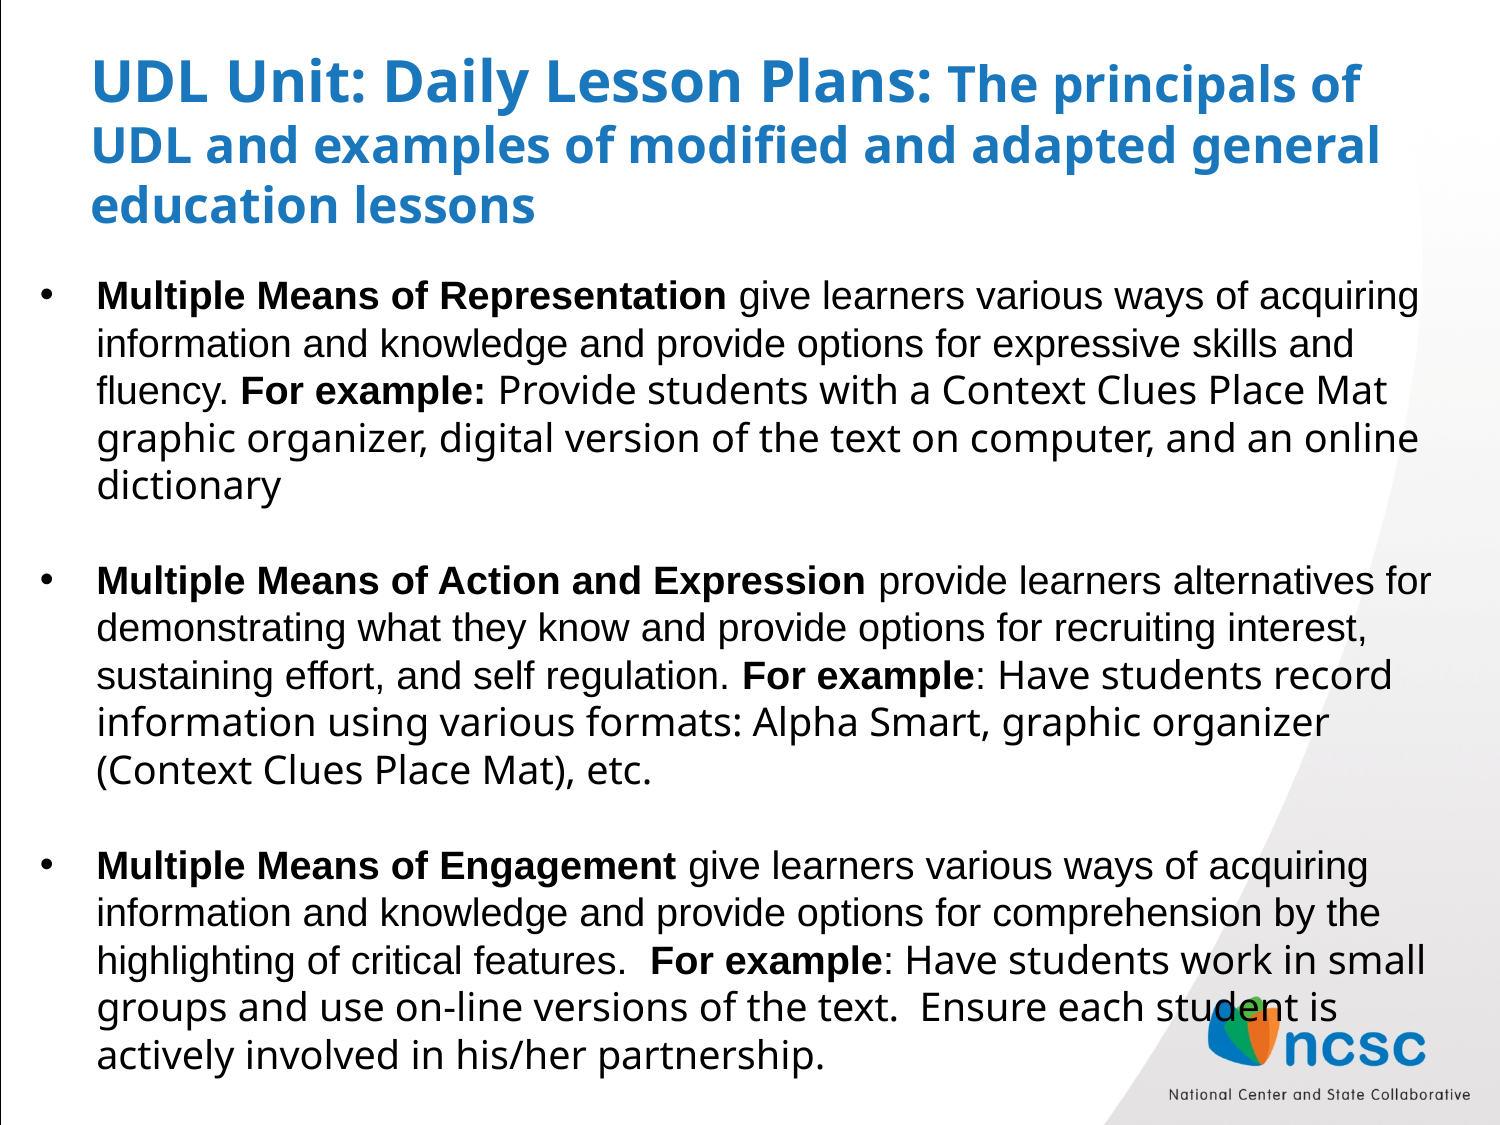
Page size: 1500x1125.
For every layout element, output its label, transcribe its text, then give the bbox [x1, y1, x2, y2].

title UDL Unit: Daily Lesson Plans: The principals of UDL and examples of modified and adapted general education lessons [74, 44, 1426, 233]
picture [0, 0, 1500, 1125]
list Multiple Means of Representation give learners various ways of acquiring information and knowledge and provide options for expressive skills and fluency. For example: Provide students with a Context Clues Place Mat graphic organizer, digital version of the text on computer, and an online dictionary Multiple Means of Action and Expression provide learners alternatives for demonstrating what they know and provide options for recruiting interest, sustaining effort, and self regulation. For example: Have students record information using various formats: Alpha Smart, graphic organizer (Context Clues Place Mat), etc. Multiple Means of Engagement give learners various ways of acquiring information and knowledge and provide options for comprehension by the highlighting of critical features. For example: Have students work in small groups and use on-line versions of the text. Ensure each student is actively involved in his/her partnership. [24, 262, 1500, 1006]
